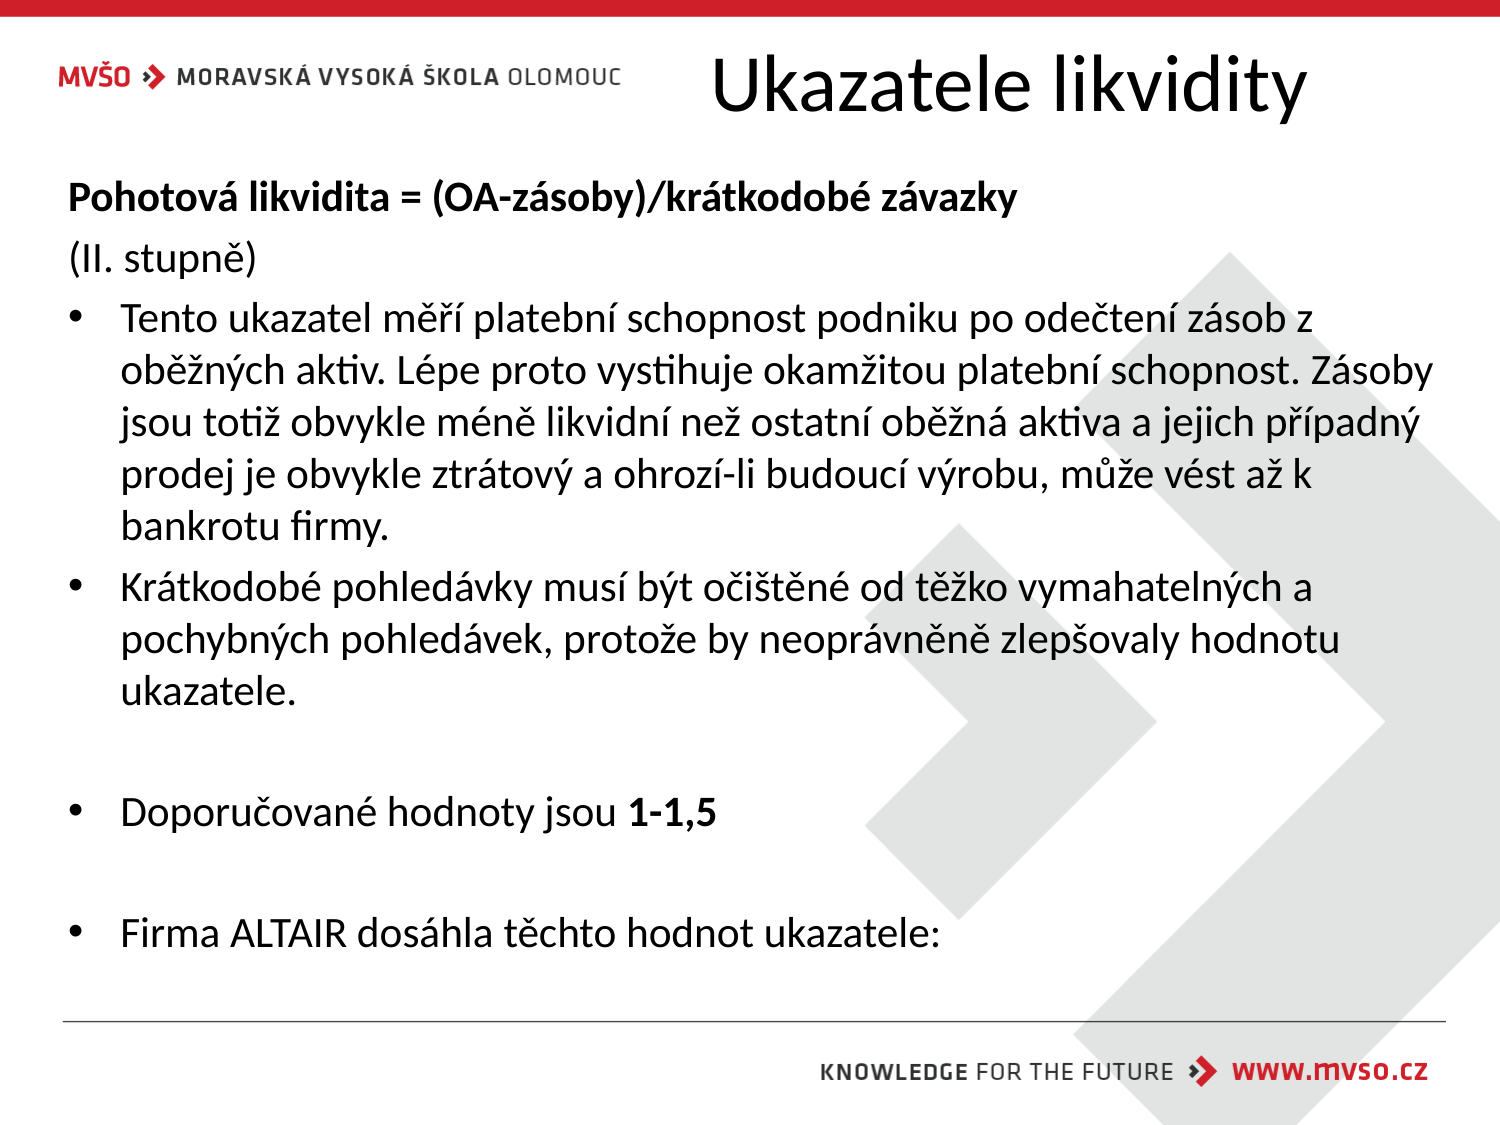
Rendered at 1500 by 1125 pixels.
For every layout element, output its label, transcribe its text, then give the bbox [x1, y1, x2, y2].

title Ukazatele likvidity [334, 21, 1500, 136]
list Pohotová likvidita = (OA-zásoby)/krátkodobé závazky (II. stupně) Tento ukazatel měří platební schopnost podniku po odečtení zásob z oběžných aktiv. Lépe proto vystihuje okamžitou platební schopnost. Zásoby jsou totiž obvykle méně likvidní než ostatní oběžná aktiva a jejich případný prodej je obvykle ztrátový a ohrozí-li budoucí výrobu, může vést až k bankrotu firmy. Krátkodobé pohledávky musí být očištěné od těžko vymahatelných a pochybných pohledávek, protože by neoprávněně zlepšovaly hodnotu ukazatele. Doporučované hodnoty jsou 1-1,5 Firma ALTAIR dosáhla těchto hodnot ukazatele: [53, 160, 1471, 966]
picture [0, 0, 1500, 1125]
